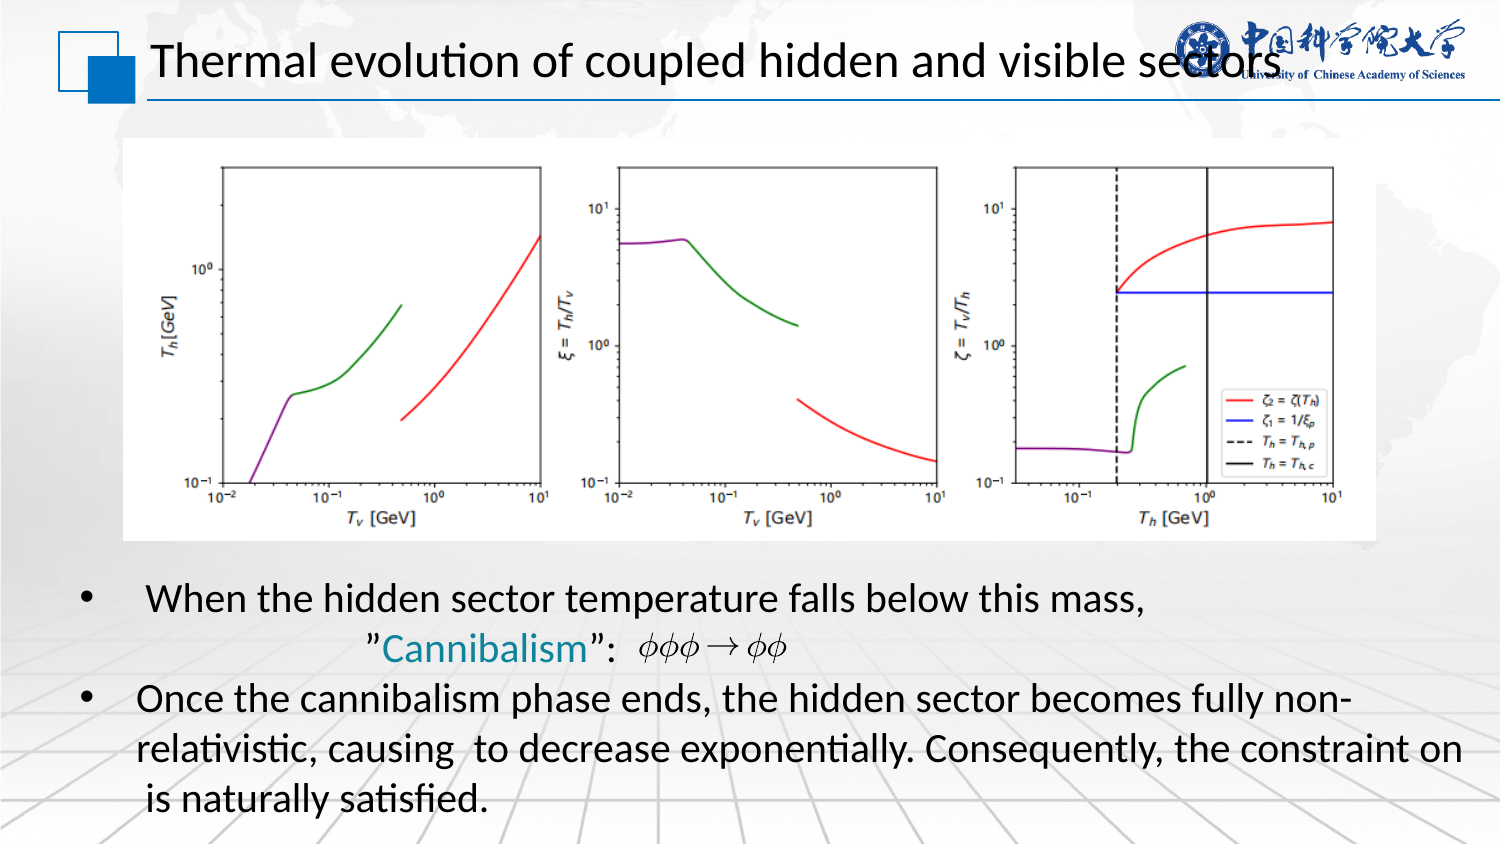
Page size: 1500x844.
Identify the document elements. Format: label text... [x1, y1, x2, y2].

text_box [635, 622, 794, 674]
text_box Thermal evolution of coupled hidden and visible sectors [123, 20, 1306, 95]
picture [0, 0, 1500, 844]
